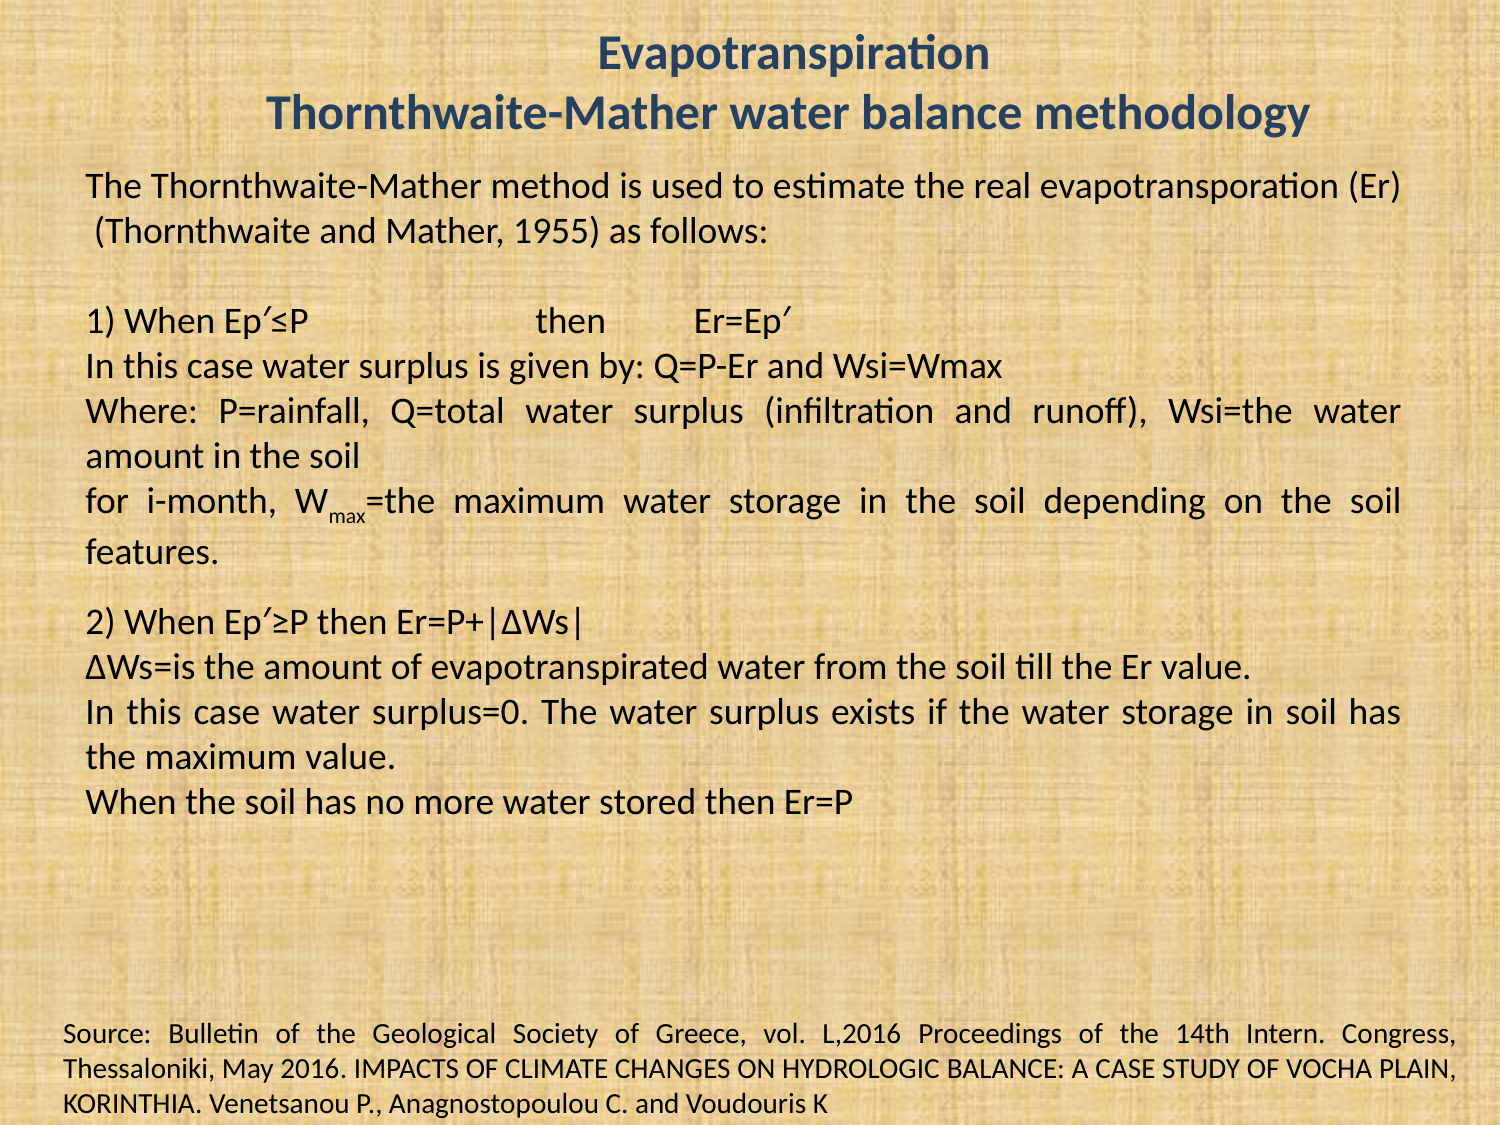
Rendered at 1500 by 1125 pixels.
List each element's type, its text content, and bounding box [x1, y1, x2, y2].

text_box Source: Bulletin of the Geological Society of Greece, vol. L,2016 Proceedings of the 14th Intern. Congress, Thessaloniki, May 2016. IMPACTS OF CLIMATE CHANGES ON HYDROLOGIC BALANCE: A CASE STUDY OF VOCHA PLAIN, KORINTHIA. Venetsanou P., Anagnostopoulou C. and Voudouris K [48, 1006, 1472, 1125]
text_box Evapotranspiration Thornthwaite-Mather water balance methodology [251, 12, 1338, 148]
text_box The Thornthwaite-Mather method is used to estimate the real evapotransporation (Er) (Thornthwaite and Mather, 1955) as follows: 1) When Ep′≤P then Er=Ep′ In this case water surplus is given by: Q=P-Er and Wsi=Wmax Where: P=rainfall, Q=total water surplus (infiltration and runoff), Wsi=the water amount in the soil for i-month, Wmax=the maximum water storage in the soil depending on the soil features. 2) When Ep′≥P then Er=P+|ΔWs| ΔWs=is the amount of evapotranspirated water from the soil till the Er value. In this case water surplus=0. The water surplus exists if the water storage in soil has the maximum value. When the soil has no more water stored then Er=P [70, 153, 1418, 830]
picture [0, 0, 1500, 1125]
